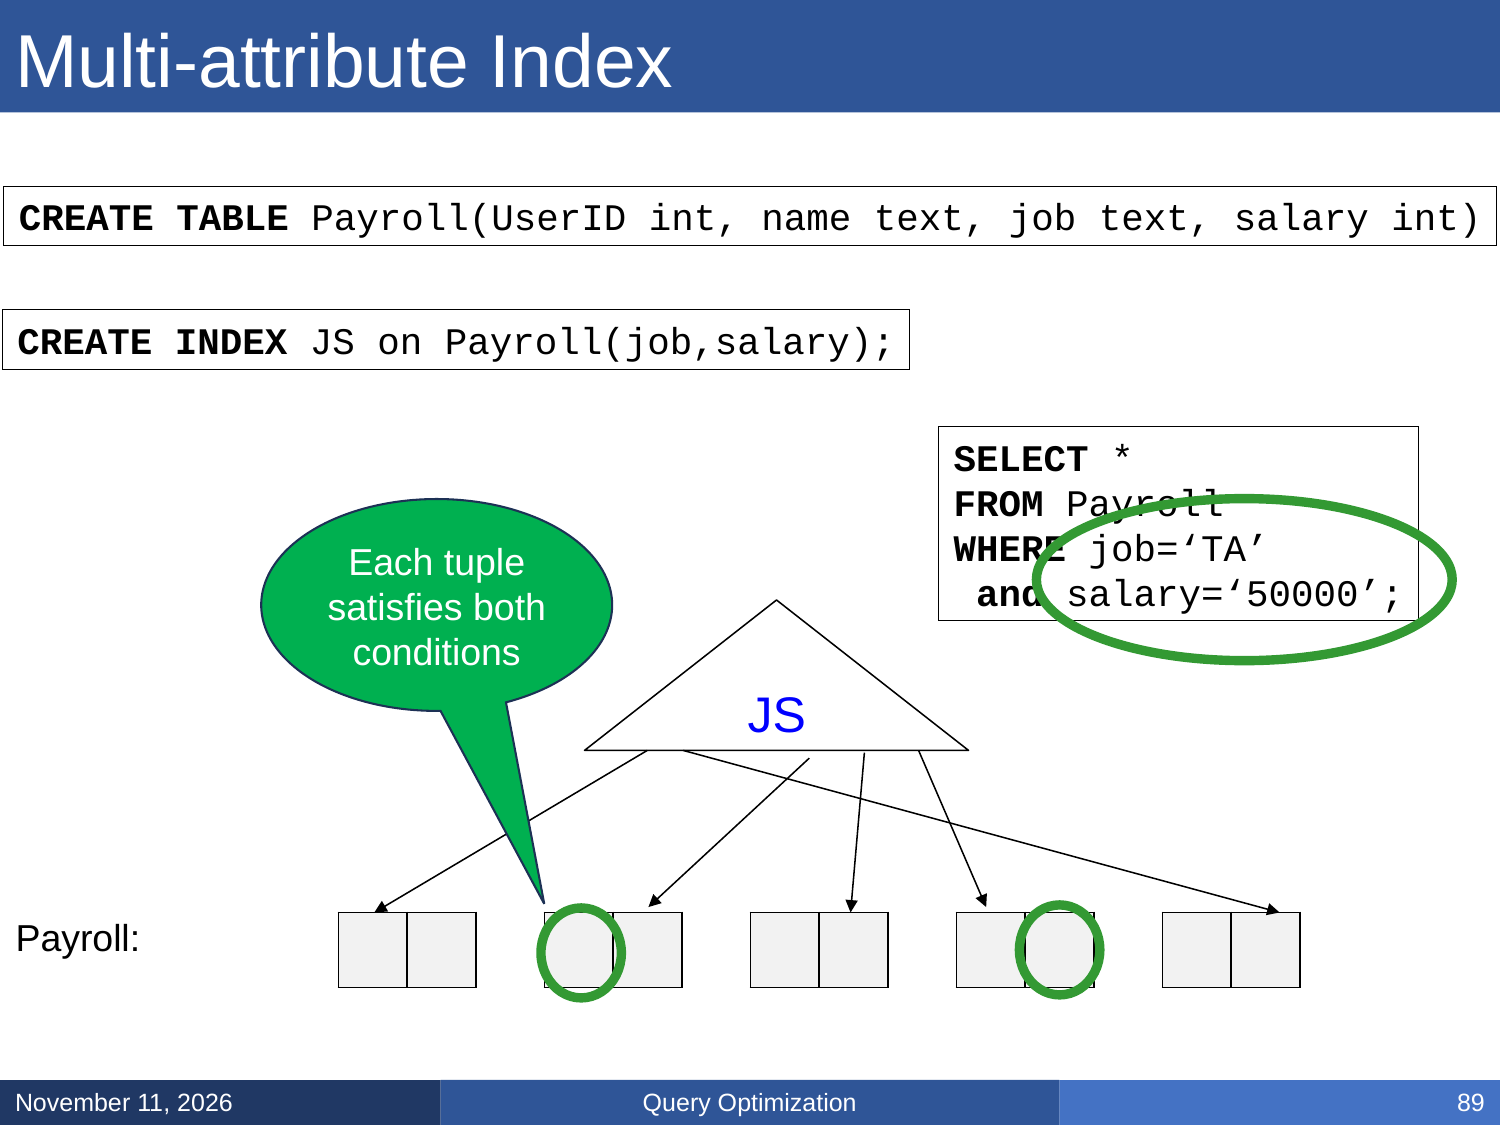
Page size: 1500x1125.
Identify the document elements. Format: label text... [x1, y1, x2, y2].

table_header [957, 913, 1024, 987]
text_box Payroll: [0, 907, 156, 967]
title Multi-attribute Index [0, 0, 1500, 112]
table_header [1084, 913, 1093, 923]
text_box [540, 913, 622, 998]
text_box [1036, 498, 1453, 661]
table_header [1163, 913, 1230, 987]
footer Query Optimization [496, 1079, 1004, 1125]
text_box JS [585, 600, 969, 751]
table_header [820, 913, 887, 987]
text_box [918, 750, 987, 908]
table_header [1232, 913, 1299, 987]
table_header [602, 913, 612, 922]
text_box Each tuple satisfies both conditions [260, 497, 614, 750]
slide_number 89 [1162, 1079, 1500, 1125]
table_header [545, 975, 554, 987]
text_box CREATE INDEX JS on Payroll(job,salary); [2, 309, 910, 370]
table_header [1026, 977, 1035, 987]
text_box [683, 750, 1280, 913]
table_header [1084, 977, 1093, 987]
table_header [1026, 913, 1035, 923]
text_box CREATE TABLE Payroll(UserID int, name text, job text, salary int) [3, 186, 1497, 246]
table_header [408, 913, 475, 987]
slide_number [0, 1079, 338, 1125]
table_header [751, 913, 818, 987]
table_header [339, 913, 406, 987]
text_box SELECT * FROM Payroll WHERE job=‘TA’ and salary=‘50000’; [938, 426, 1419, 621]
text_box [1019, 913, 1100, 995]
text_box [374, 750, 648, 913]
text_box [850, 752, 865, 913]
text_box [648, 758, 810, 908]
table_header [545, 913, 560, 931]
table_header [614, 913, 681, 987]
